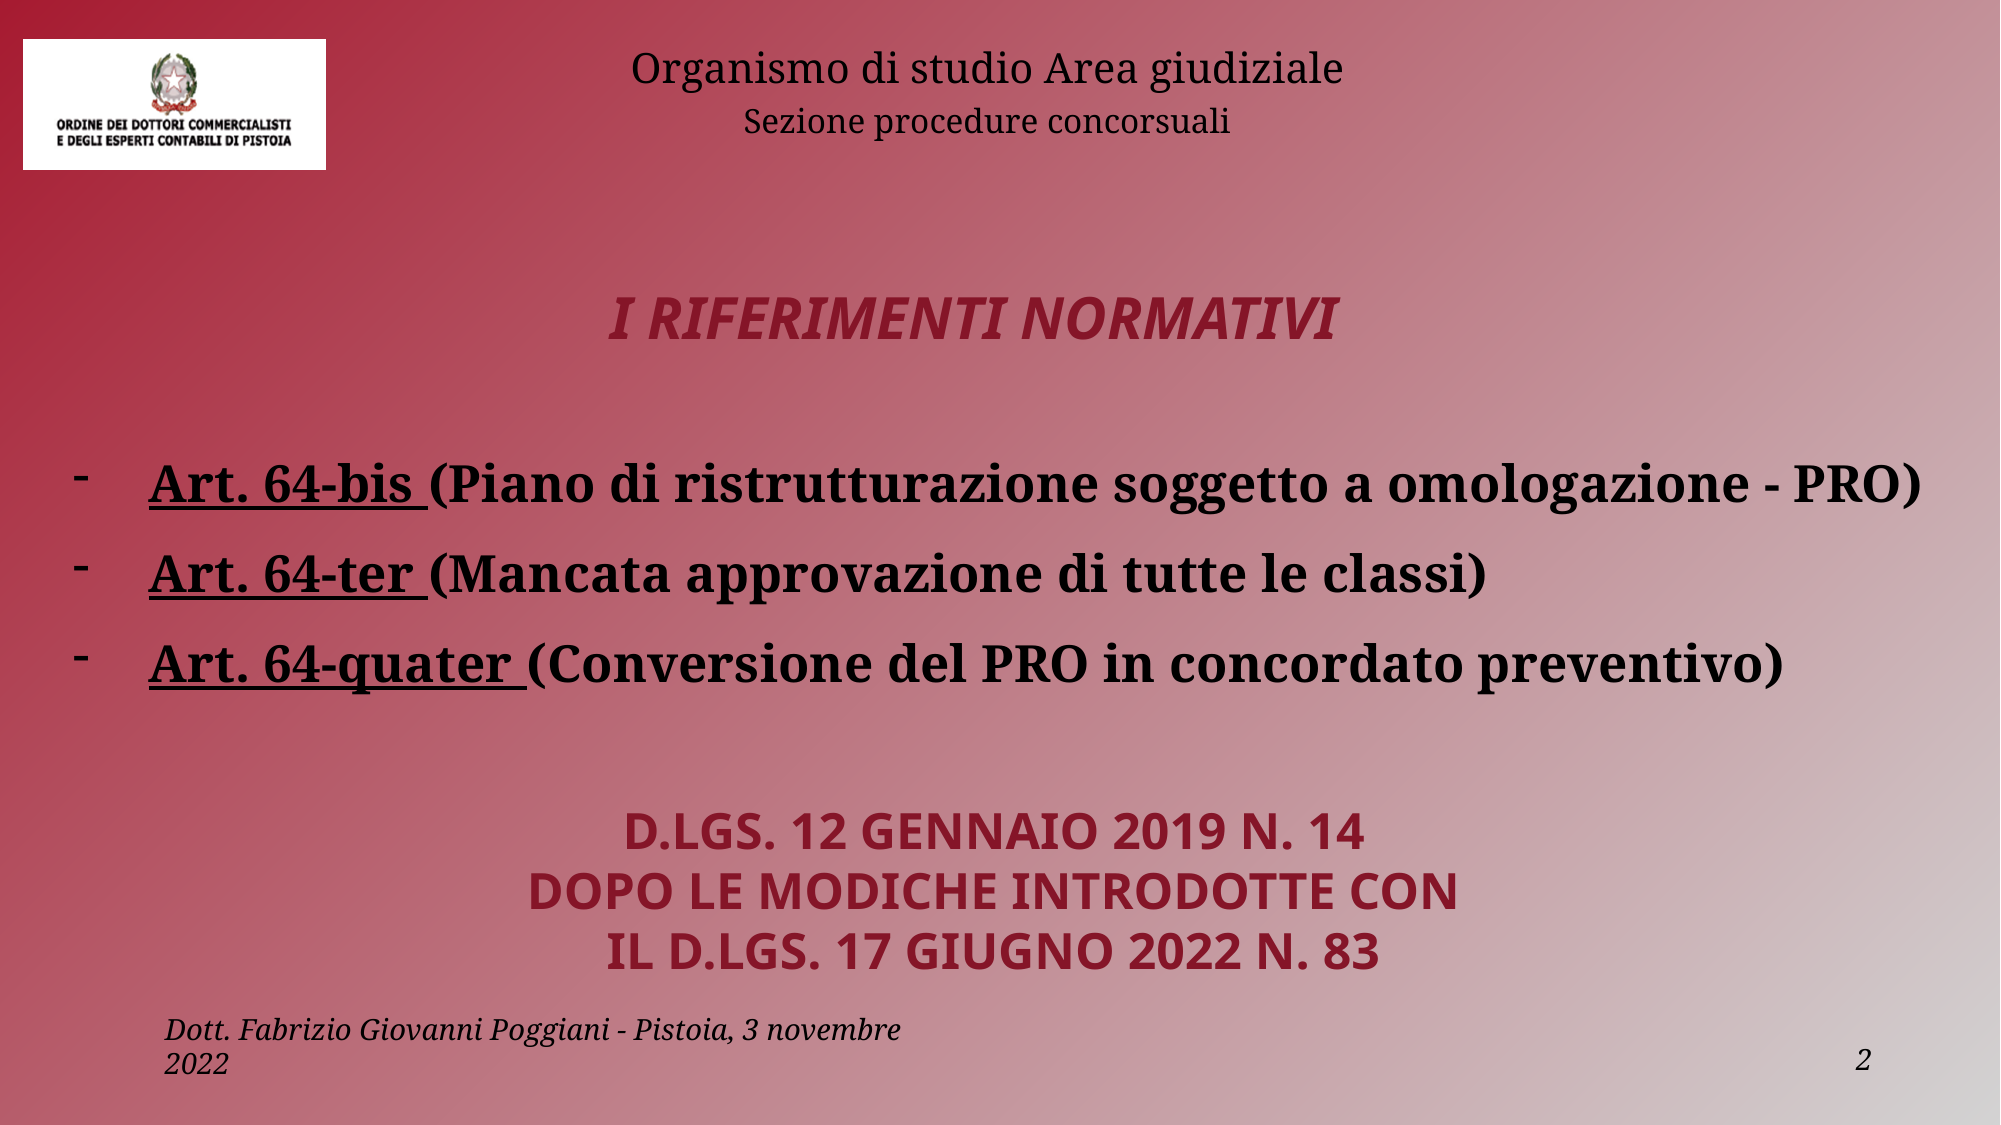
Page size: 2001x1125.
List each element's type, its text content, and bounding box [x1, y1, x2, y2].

slide_number 2 [1790, 1050, 1888, 1072]
footer Dott. Fabrizio Giovanni Poggiani - Pistoia, 3 novembre 2022 [149, 1020, 969, 1072]
list Art. 64-bis (Piano di ristrutturazione soggetto a omologazione - PRO) Art. 64-ter (Mancata approvazione di tutte le classi) Art. 64-quater (Conversione del PRO in concordato preventivo) [57, 431, 1943, 751]
text_box I riferimenti normativi [57, 263, 1907, 370]
title D.LGS. 12 gennaio 2019 n. 14 dopo le modiche introdotte con il d.lgs. 17 giugno 2022 n. 83 [57, 793, 1943, 985]
picture [23, 38, 327, 171]
text_box Organismo di studio Area giudiziale Sezione procedure concorsuali [342, 34, 1644, 148]
